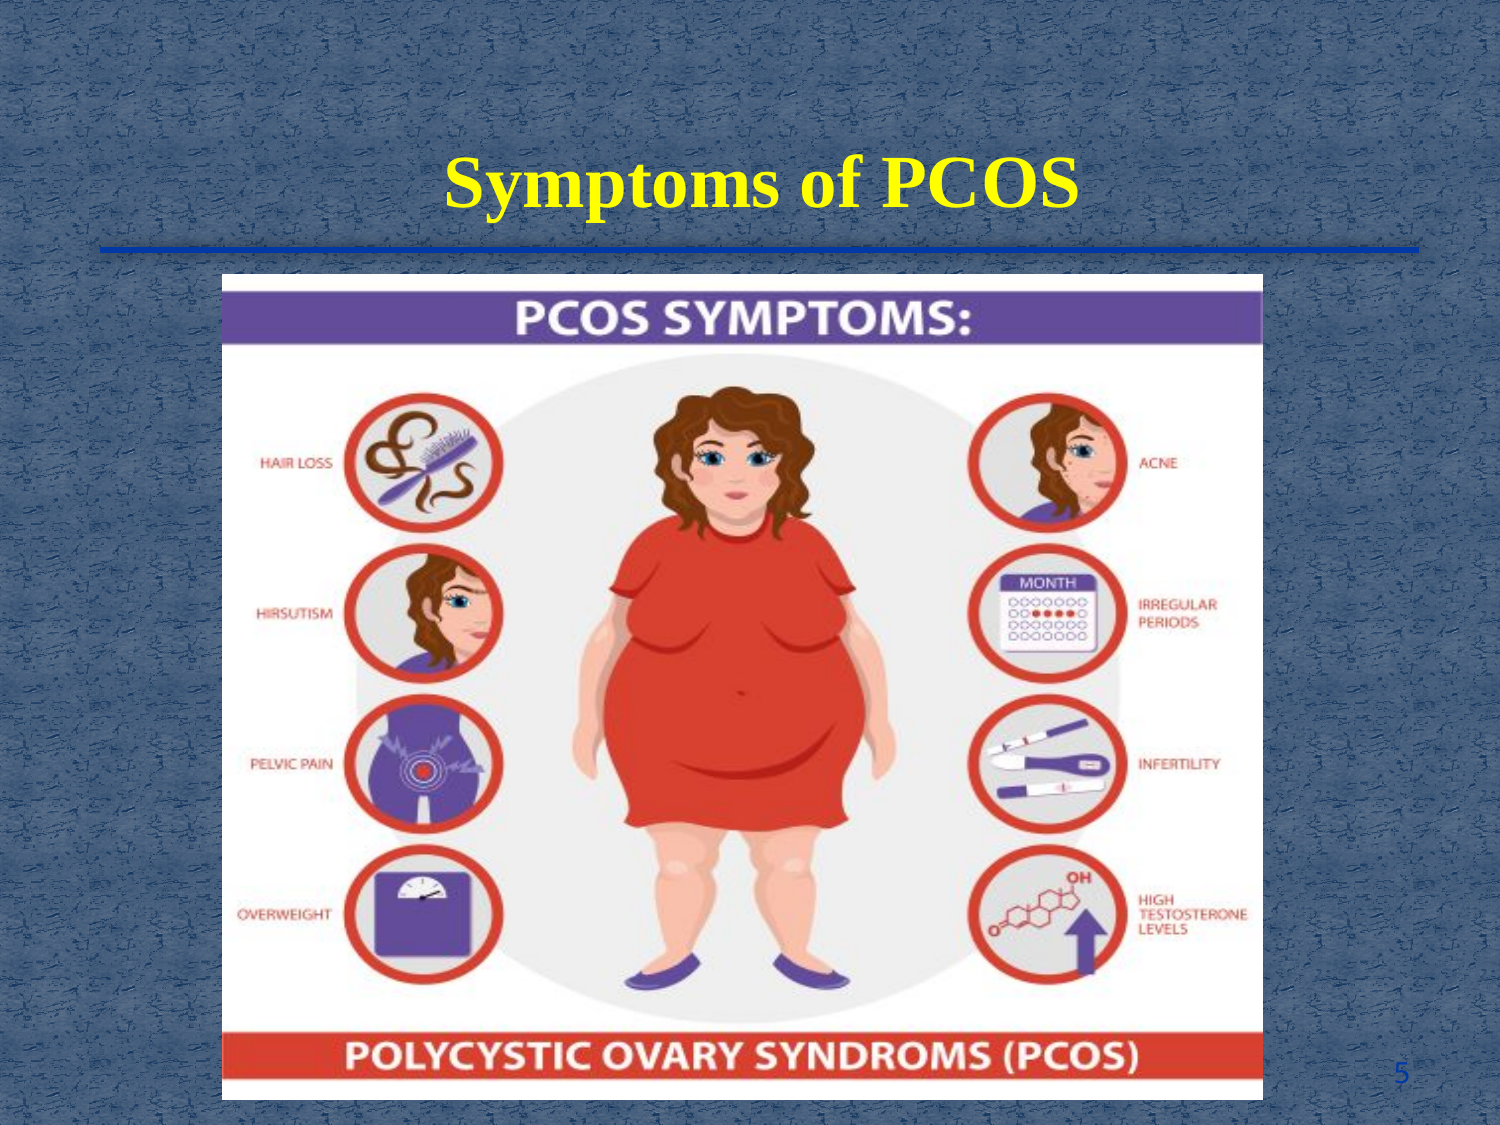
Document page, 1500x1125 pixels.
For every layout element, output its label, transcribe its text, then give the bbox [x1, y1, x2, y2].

text_box 5 [1273, 1012, 1425, 1073]
picture [222, 274, 1263, 1100]
text_box Symptoms of PCOS [62, 124, 1500, 230]
